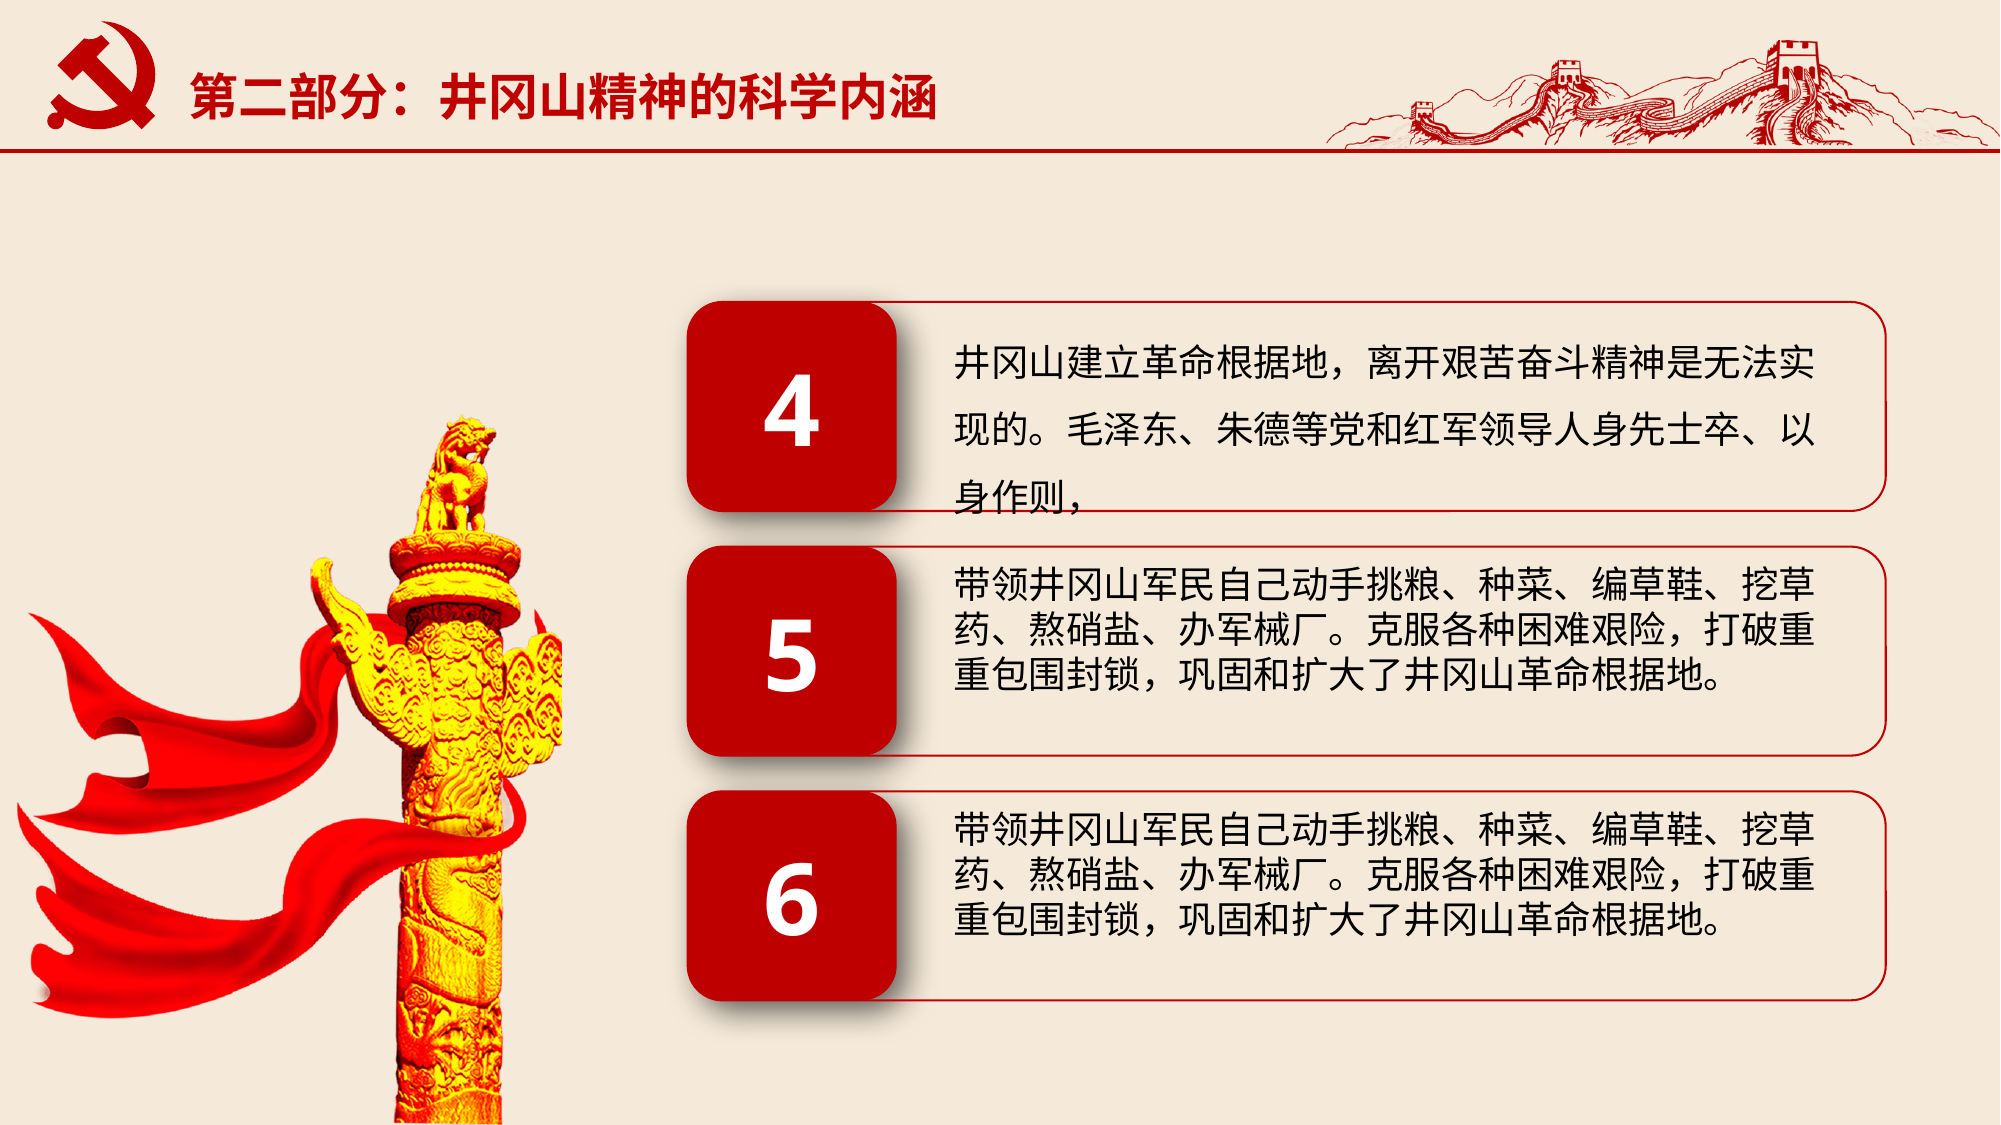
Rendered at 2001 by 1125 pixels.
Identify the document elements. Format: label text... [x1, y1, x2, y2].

text_box 带领井冈山军民自己动手挑粮、种菜、编草鞋、挖草药、熬硝盐、办军械厂。克服各种困难艰险，打破重重包围封锁，巩固和扩大了井冈山革命根据地。 [939, 798, 1847, 948]
text_box [47, 21, 156, 130]
text_box 带领井冈山军民自己动手挑粮、种菜、编草鞋、挖草药、熬硝盐、办军械厂。克服各种困难艰险，打破重重包围封锁，巩固和扩大了井冈山革命根据地。 [939, 553, 1847, 704]
text_box 第二部分：井冈山精神的科学内涵 [173, 57, 1038, 133]
text_box [687, 791, 1886, 1001]
picture [1326, 40, 2000, 151]
text_box 井冈山建立革命根据地，离开艰苦奋斗精神是无法实现的。毛泽东、朱德等党和红军领导人身先士卒、以身作则， [939, 308, 1847, 527]
picture [5, 414, 562, 1125]
text_box [687, 546, 1886, 756]
text_box [687, 301, 1886, 512]
